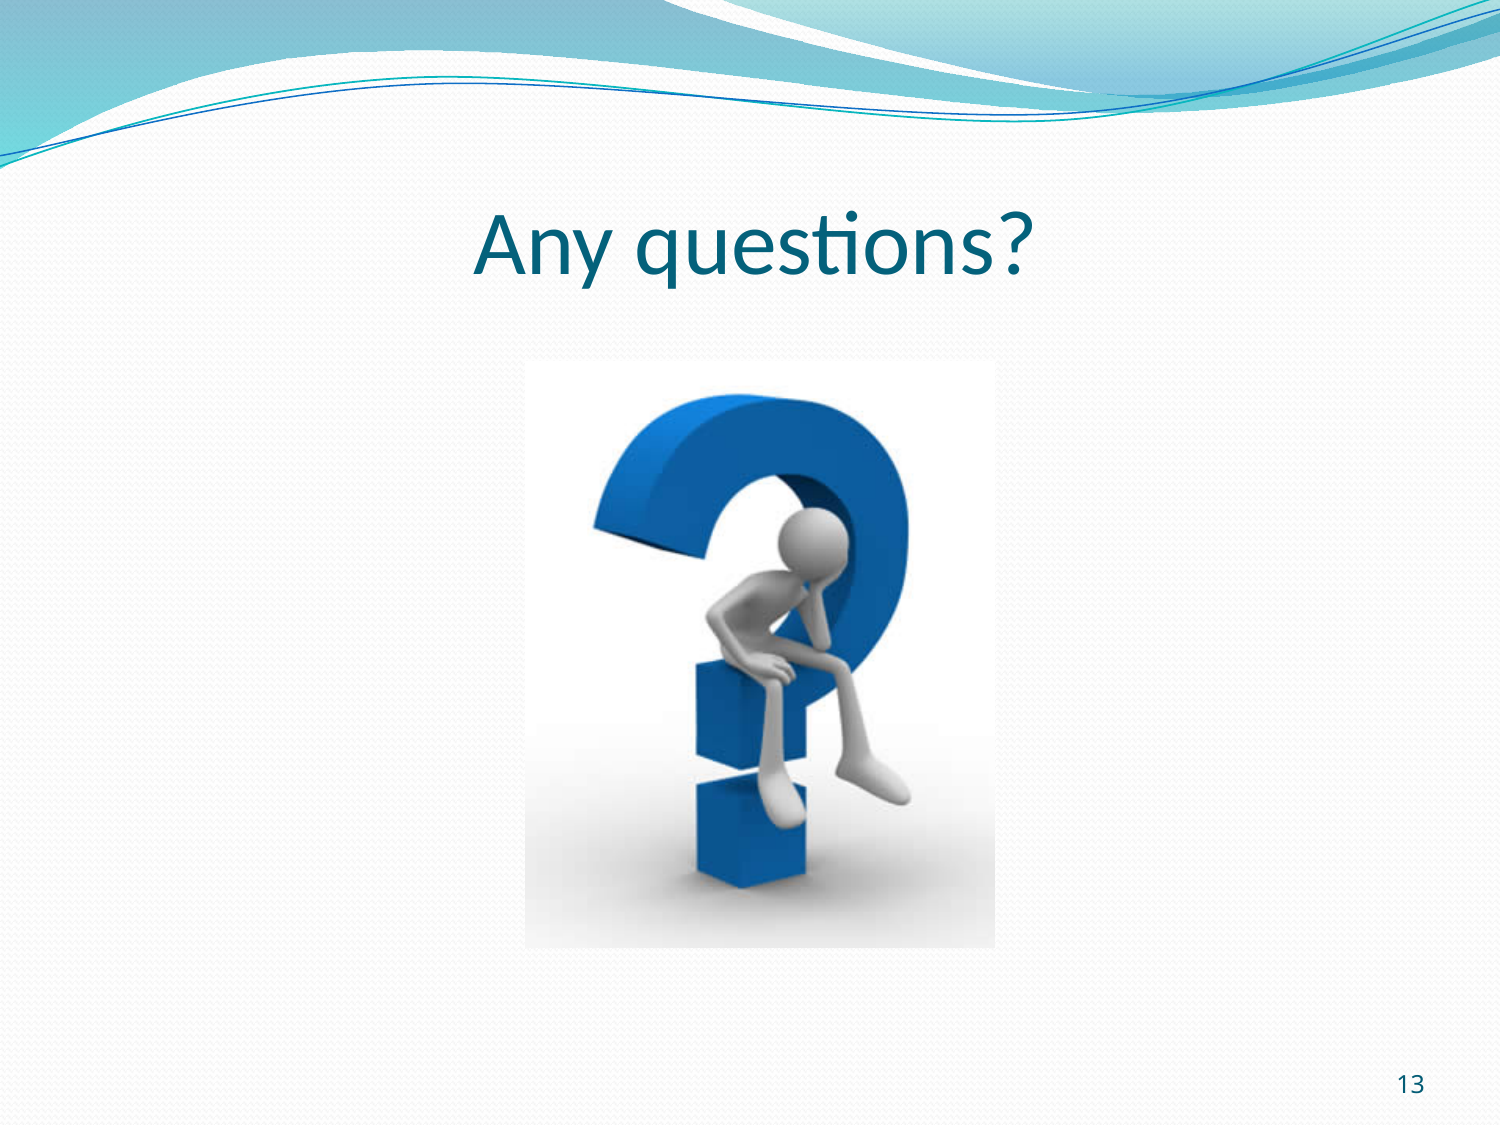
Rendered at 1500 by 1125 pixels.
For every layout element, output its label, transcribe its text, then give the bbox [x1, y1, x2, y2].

title Any questions? [46, 105, 1465, 293]
slide_number 13 [1299, 1042, 1425, 1103]
picture [525, 361, 995, 948]
